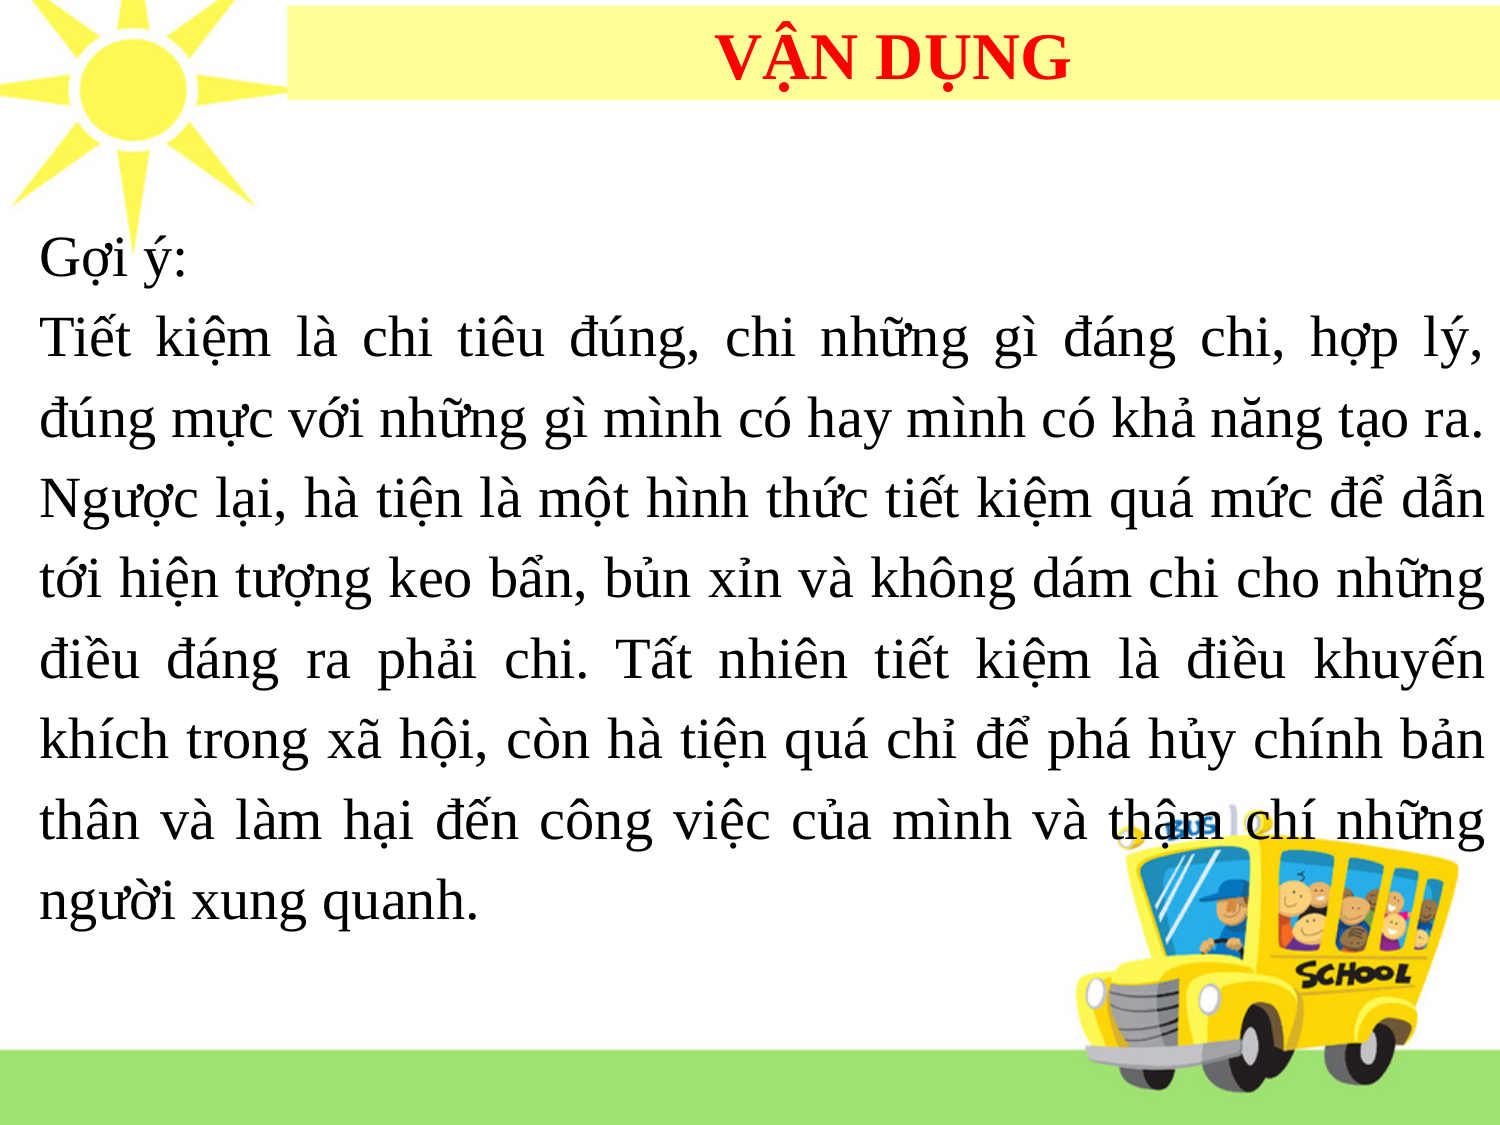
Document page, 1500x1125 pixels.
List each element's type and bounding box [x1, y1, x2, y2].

list [0, 0, 1500, 1125]
